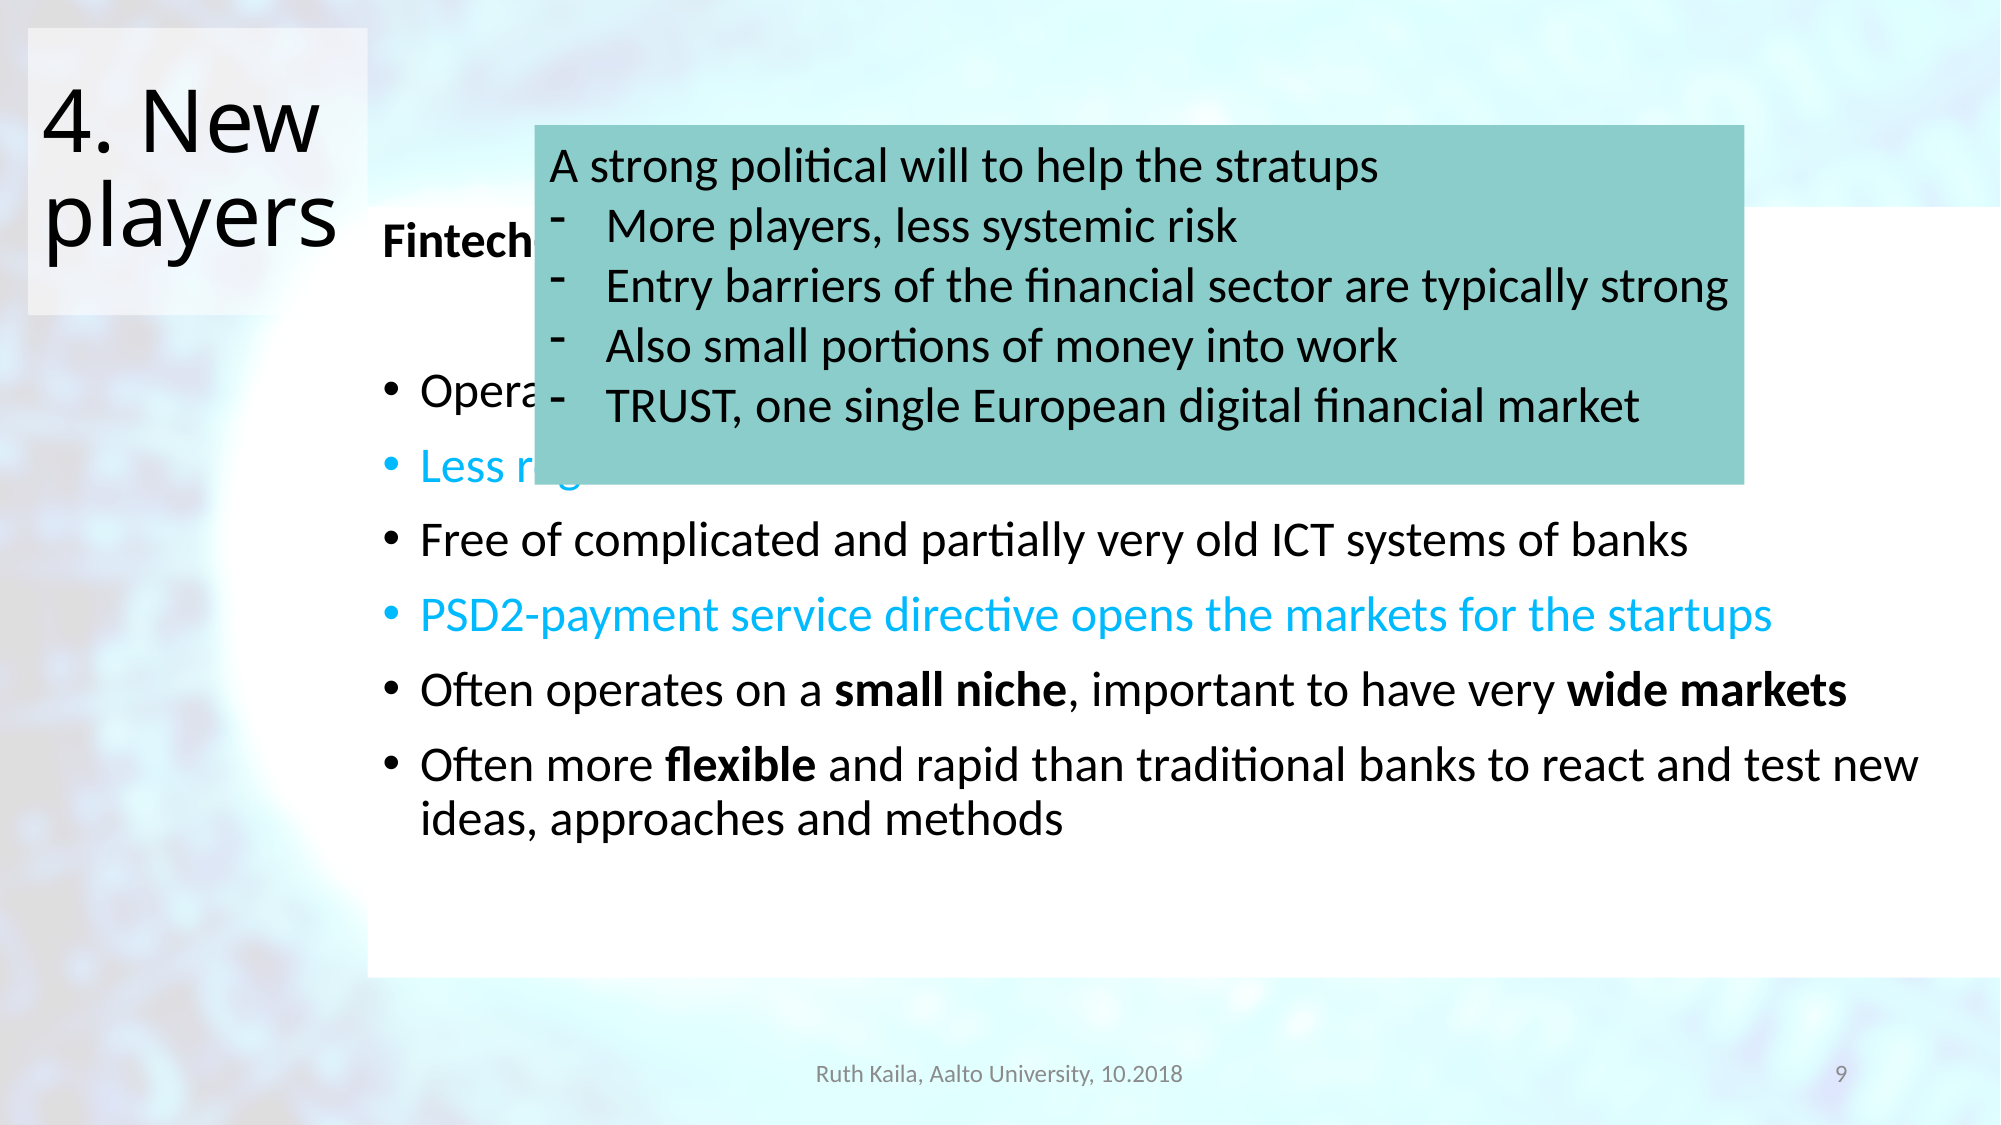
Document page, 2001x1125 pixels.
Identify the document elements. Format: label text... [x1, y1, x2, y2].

slide_number 8 [1412, 1042, 1863, 1103]
title 4. New players [27, 27, 368, 316]
text_box A strong political will to help the stratups More players, less systemic risk Entry barriers of the financial sector are typically strong Also small portions of money into work TRUST, one single European digital financial market [534, 125, 1745, 485]
footer Ruth Kaila, Aalto University, 10.2018 [662, 1042, 1338, 1103]
list Fintech-startups and large tech companies Operation on areas that the banks are not interested in Less regulated than traditional banks Free of complicated and partially very old ICT systems of banks PSD2-payment service directive opens the markets for the startups Often operates on a small niche, important to have very wide markets Often more flexible and rapid than traditional banks to react and test new ideas, approaches and methods [367, 206, 2000, 978]
